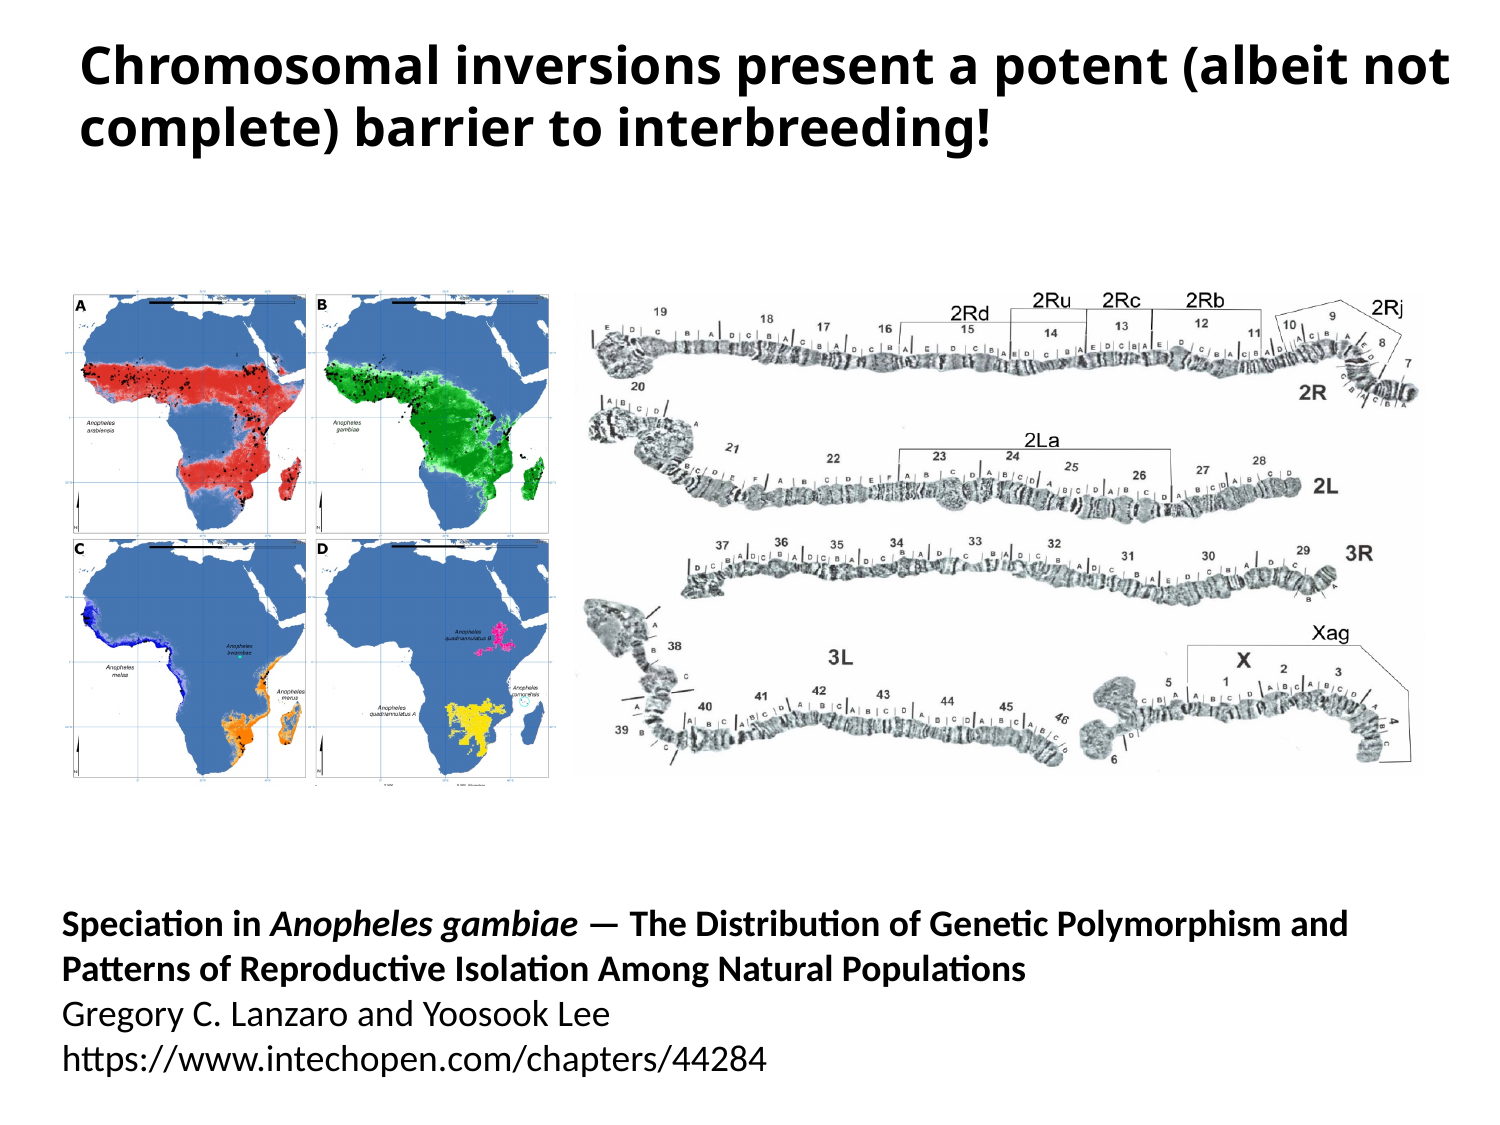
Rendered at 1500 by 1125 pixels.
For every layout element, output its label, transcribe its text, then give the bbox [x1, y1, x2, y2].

picture [64, 288, 556, 786]
text_box Chromosomal inversions present a potent (albeit not complete) barrier to interbreeding! [65, 24, 1482, 165]
text_box Speciation in Anopheles gambiae — The Distribution of Genetic Polymorphism and Patterns of Reproductive Isolation Among Natural Populations Gregory C. Lanzaro and Yoosook Lee https://www.intechopen.com/chapters/44284 [47, 891, 1453, 1086]
picture [573, 292, 1425, 778]
